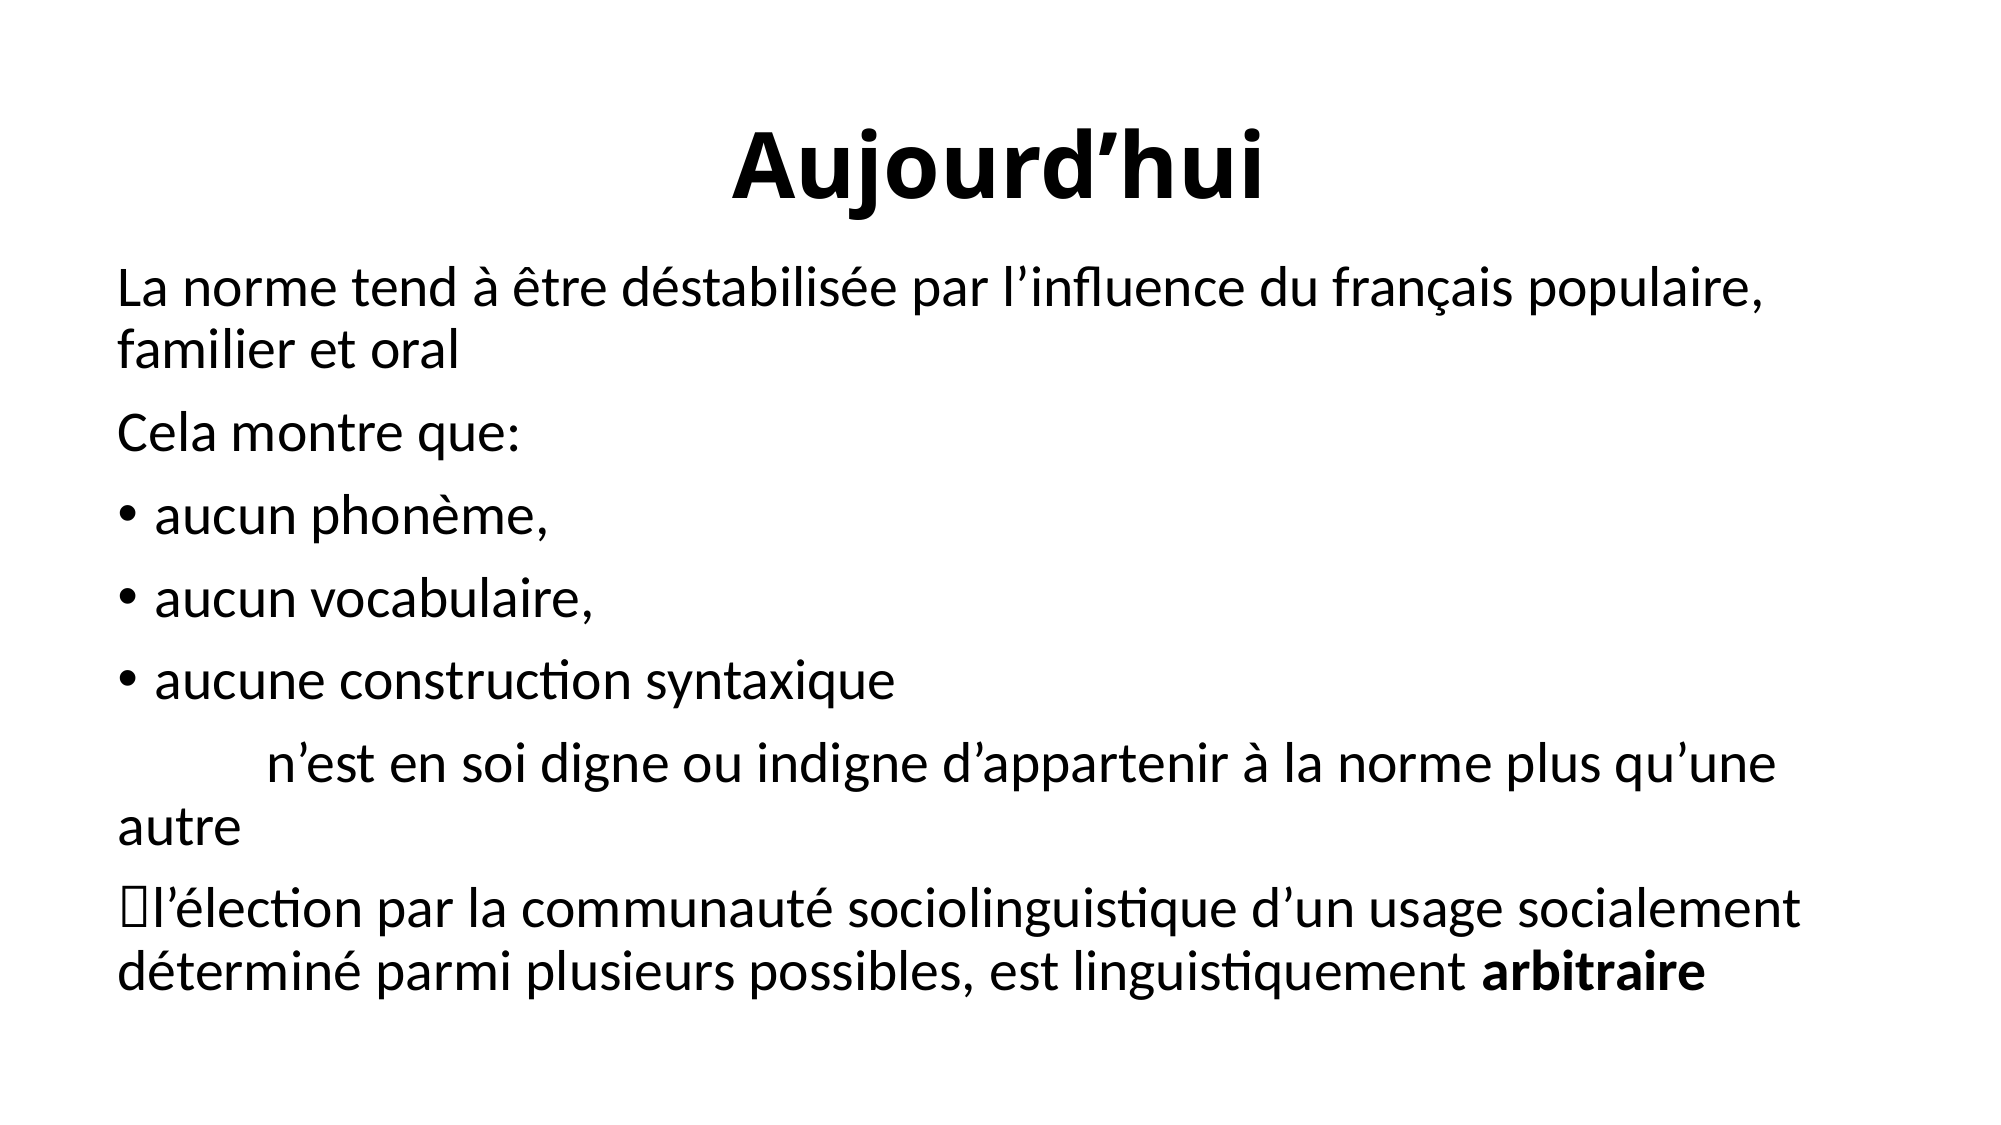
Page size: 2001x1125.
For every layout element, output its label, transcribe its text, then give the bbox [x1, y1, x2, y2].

title Aujourd’hui [137, 59, 1863, 249]
list La norme tend à être déstabilisée par l’influence du français populaire, familier et oral Cela montre que: aucun phonème, aucun vocabulaire, aucune construction syntaxique n’est en soi digne ou indigne d’appartenir à la norme plus qu’une autre l’élection par la communauté sociolinguistique d’un usage socialement déterminé parmi plusieurs possibles, est linguistiquement arbitraire [102, 249, 1906, 1014]
